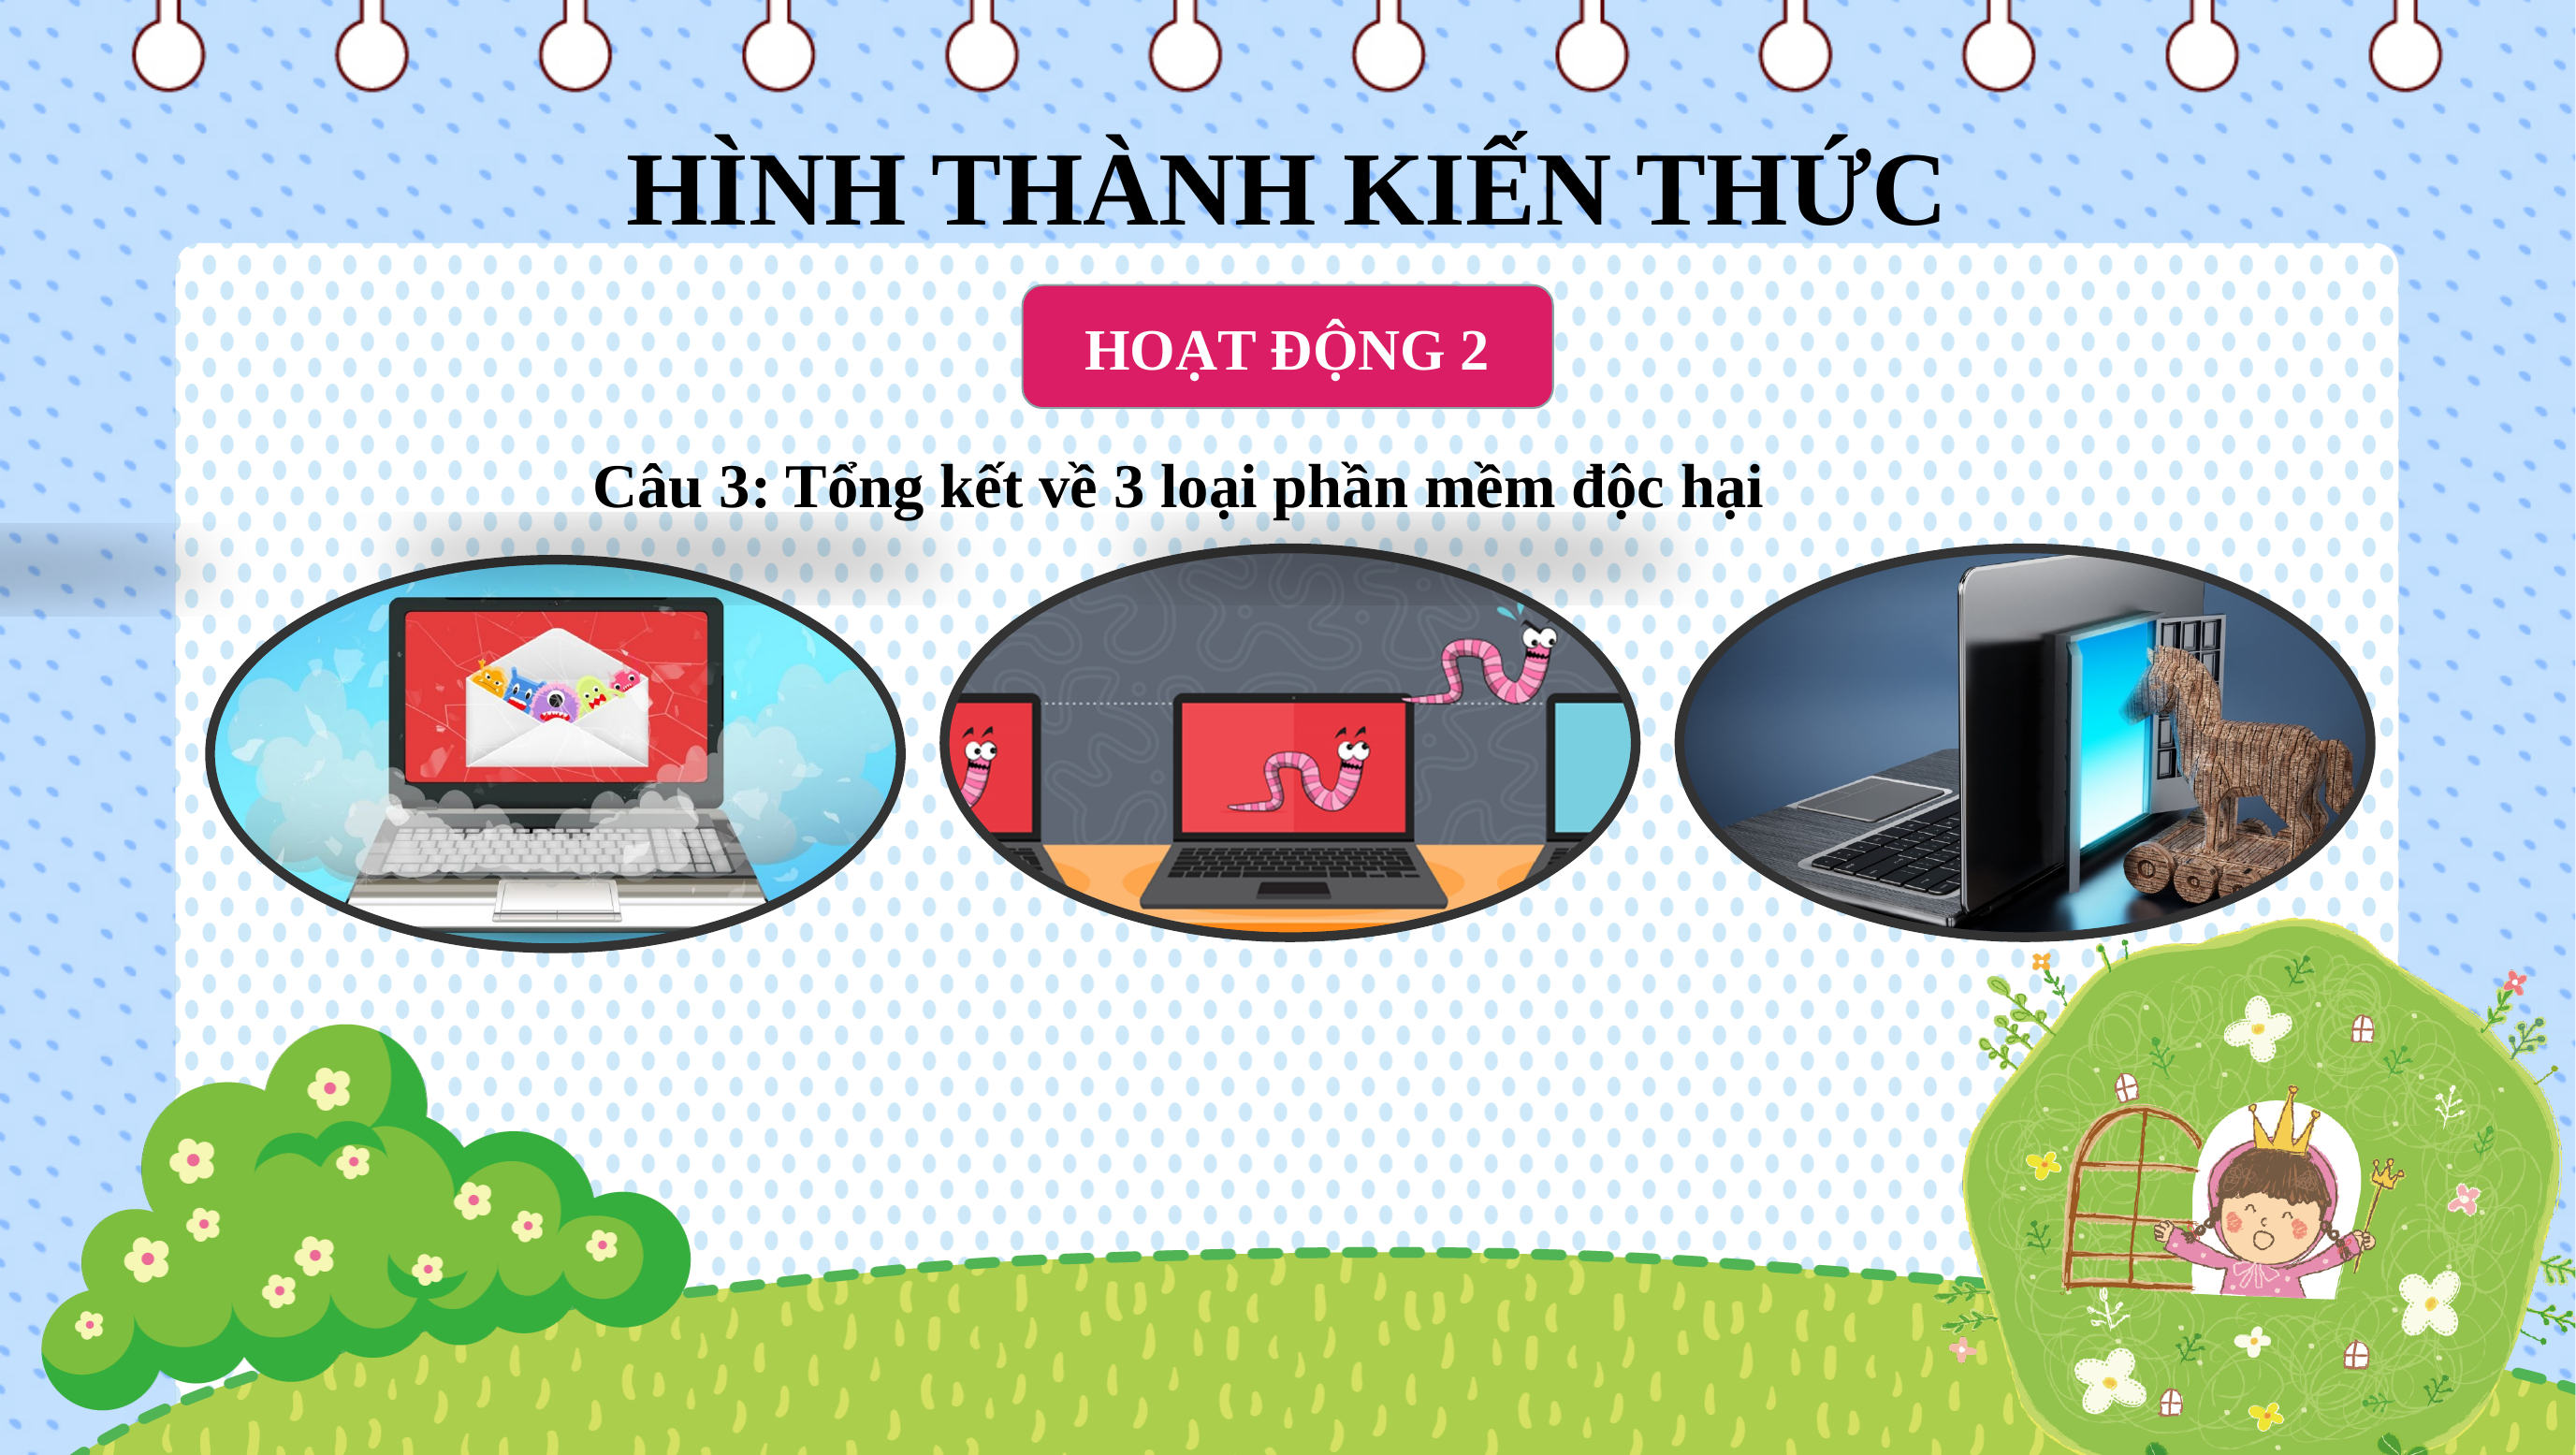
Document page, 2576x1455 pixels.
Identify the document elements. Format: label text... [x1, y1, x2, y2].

picture [0, 0, 2576, 1455]
text_box HÌNH THÀNH KIẾN THỨC [480, 112, 2095, 163]
